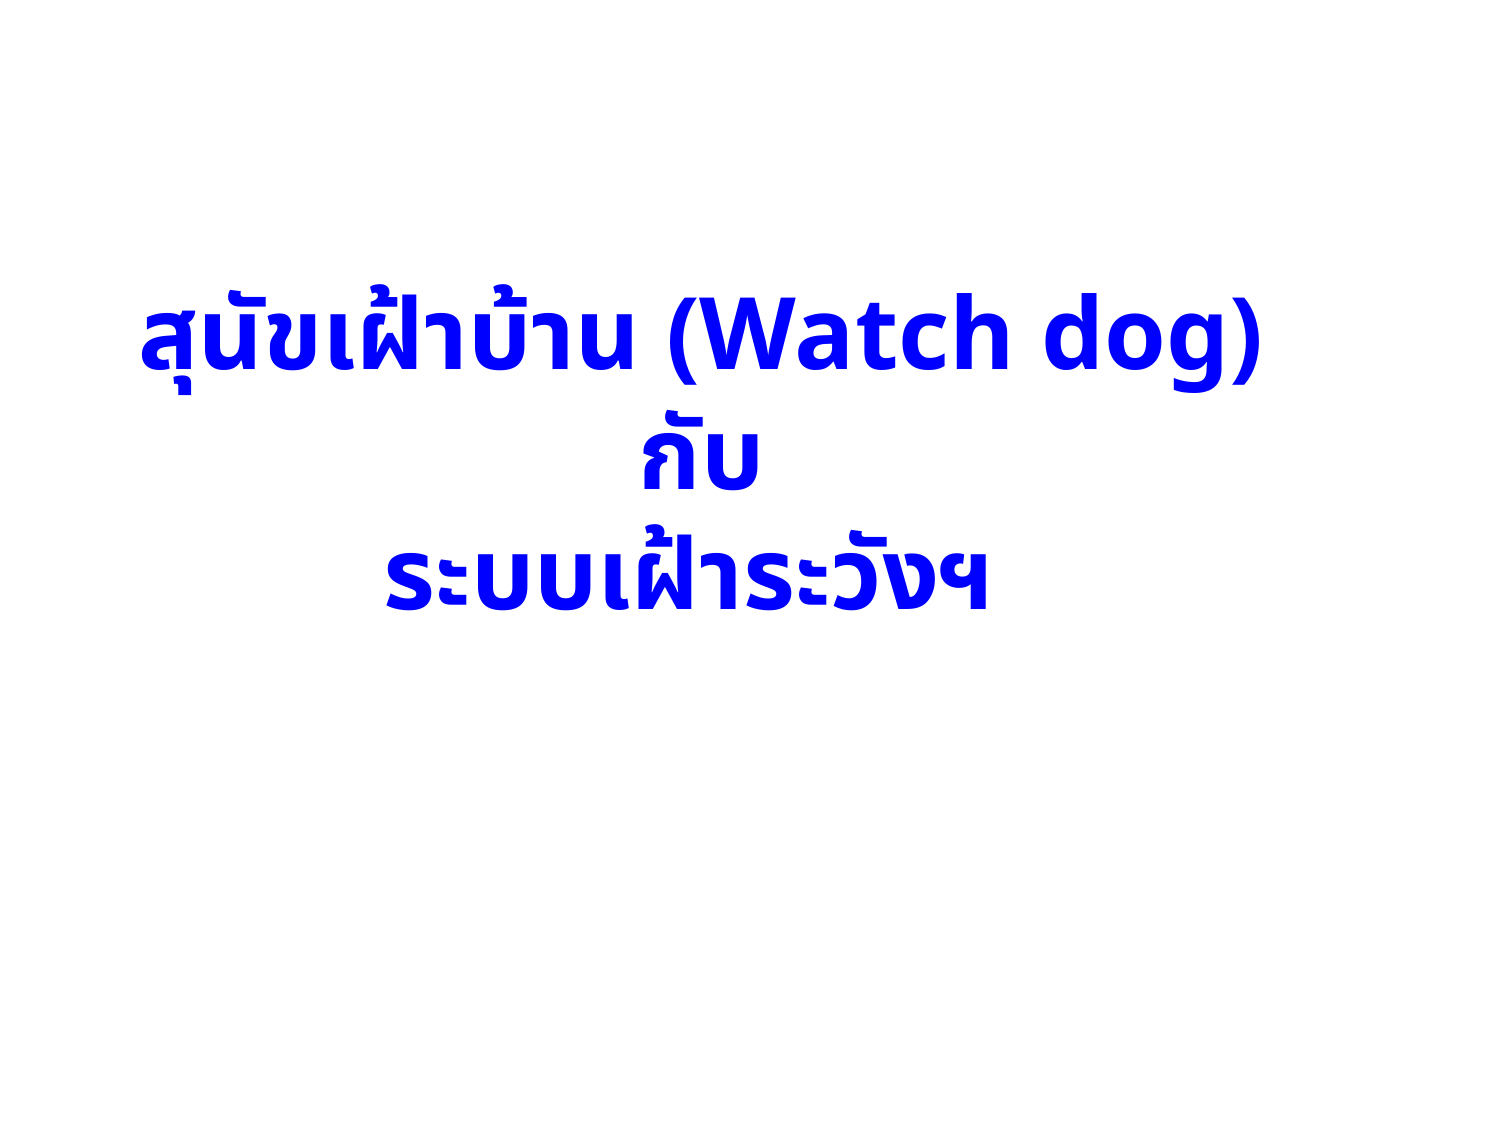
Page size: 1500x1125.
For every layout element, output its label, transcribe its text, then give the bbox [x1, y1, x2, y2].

text_box สุนัขเฝ้าบ้าน (Watch dog) กับ ระบบเฝ้าระวังฯ [124, 142, 1280, 638]
